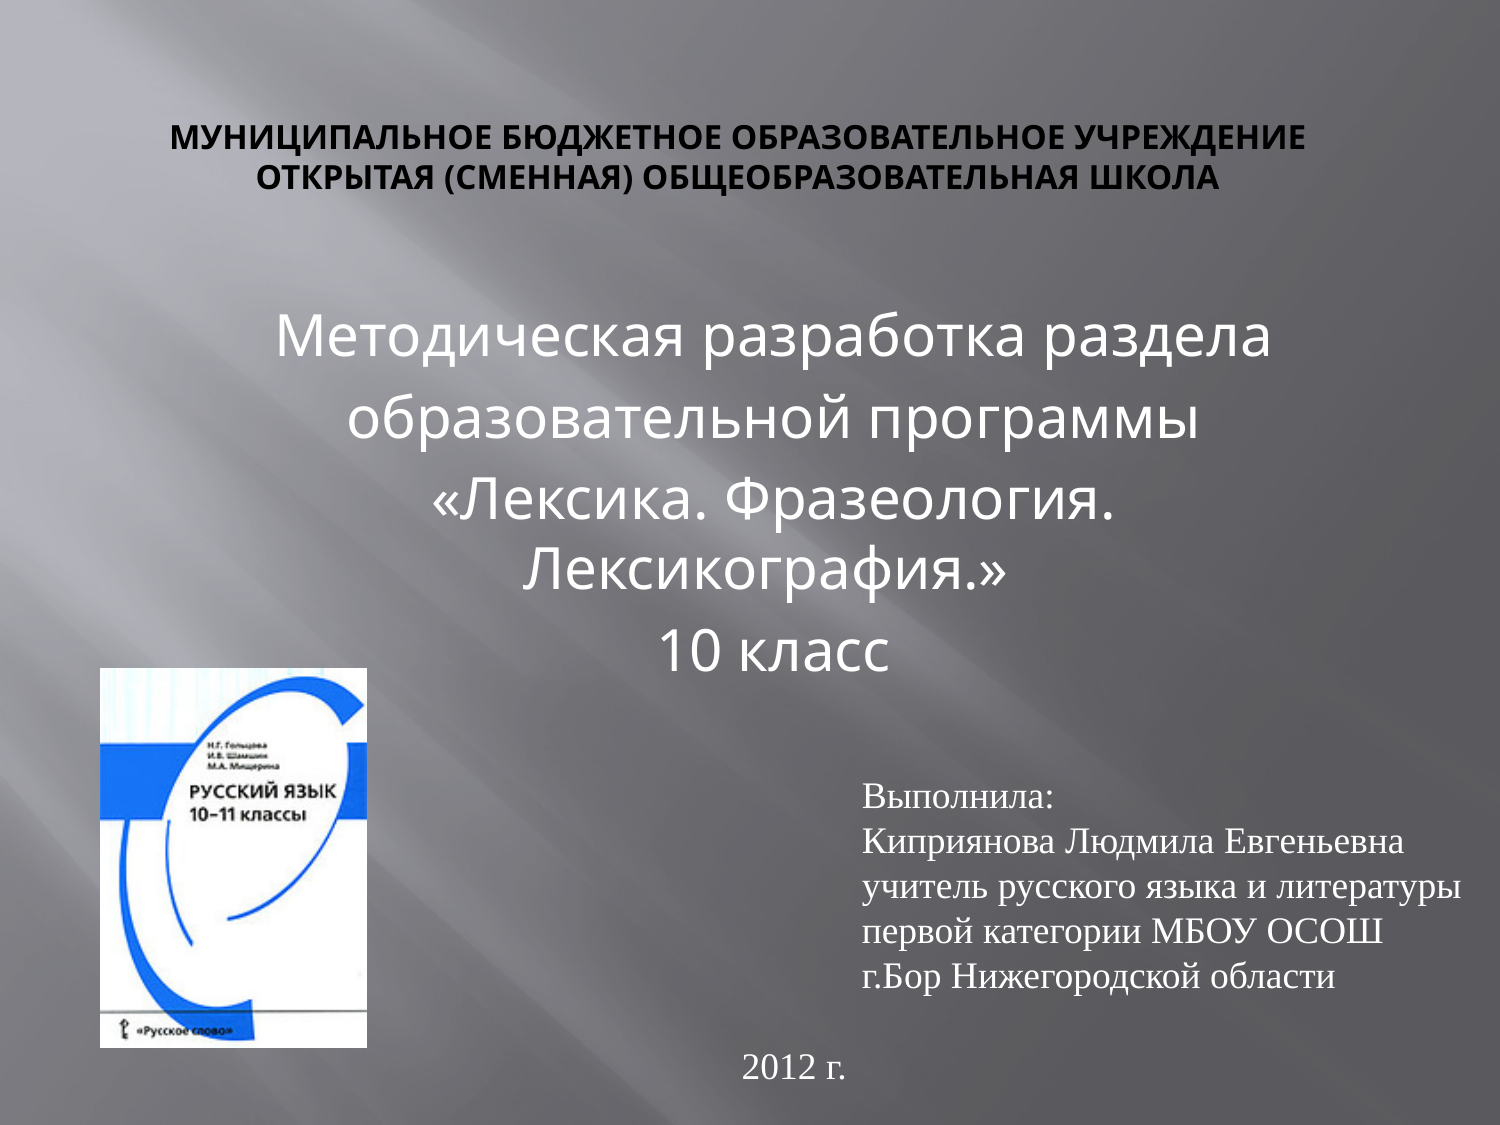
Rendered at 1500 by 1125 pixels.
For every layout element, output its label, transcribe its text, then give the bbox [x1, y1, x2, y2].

text_box Выполнила: Киприянова Людмила Евгеньевна учитель русского языка и литературы первой категории МБОУ ОСОШ г.Бор Нижегородской области [847, 763, 1478, 1003]
subtitle Методическая разработка раздела образовательной программы «Лексика. Фразеология. Лексикография.» 10 класс [194, 290, 1353, 634]
text_box 2012 г. [726, 1034, 862, 1095]
picture [100, 668, 368, 1048]
title Муниципальное бюджетное образовательное учреждение открытая (сменная) общеобразовательная школа [147, 90, 1329, 197]
